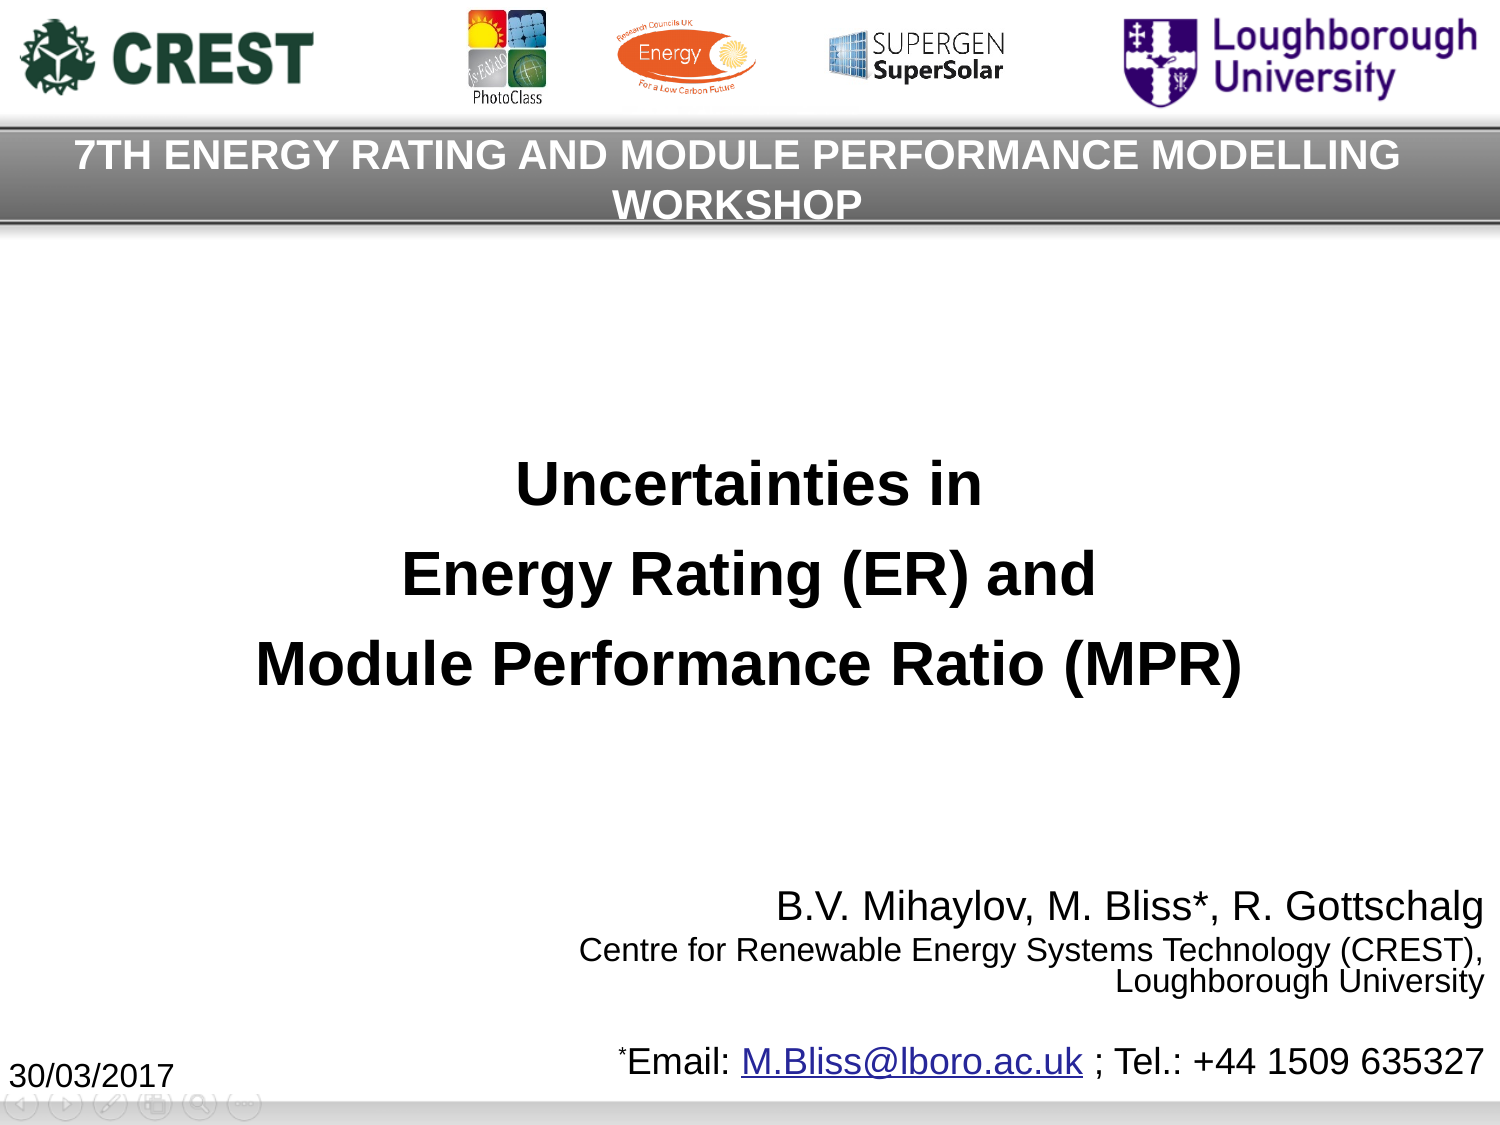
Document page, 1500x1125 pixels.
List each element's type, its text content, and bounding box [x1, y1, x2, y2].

title Uncertainties in Energy Rating (ER) and Module Performance Ratio (MPR) [85, 420, 1415, 717]
picture [0, 0, 1500, 904]
picture [0, 1094, 1500, 1125]
text_box B.V. Mihaylov, M. Bliss*, R. Gottschalg Centre for Renewable Energy Systems Technology (CREST), Loughborough University *Email: M.Bliss@lboro.ac.uk ; Tel.: +44 1509 635327 [560, 881, 1500, 1103]
text_box 7th Energy Rating and Module Performance Modelling Workshop [12, 140, 1463, 216]
text_box 30/03/2017 [0, 1046, 219, 1102]
